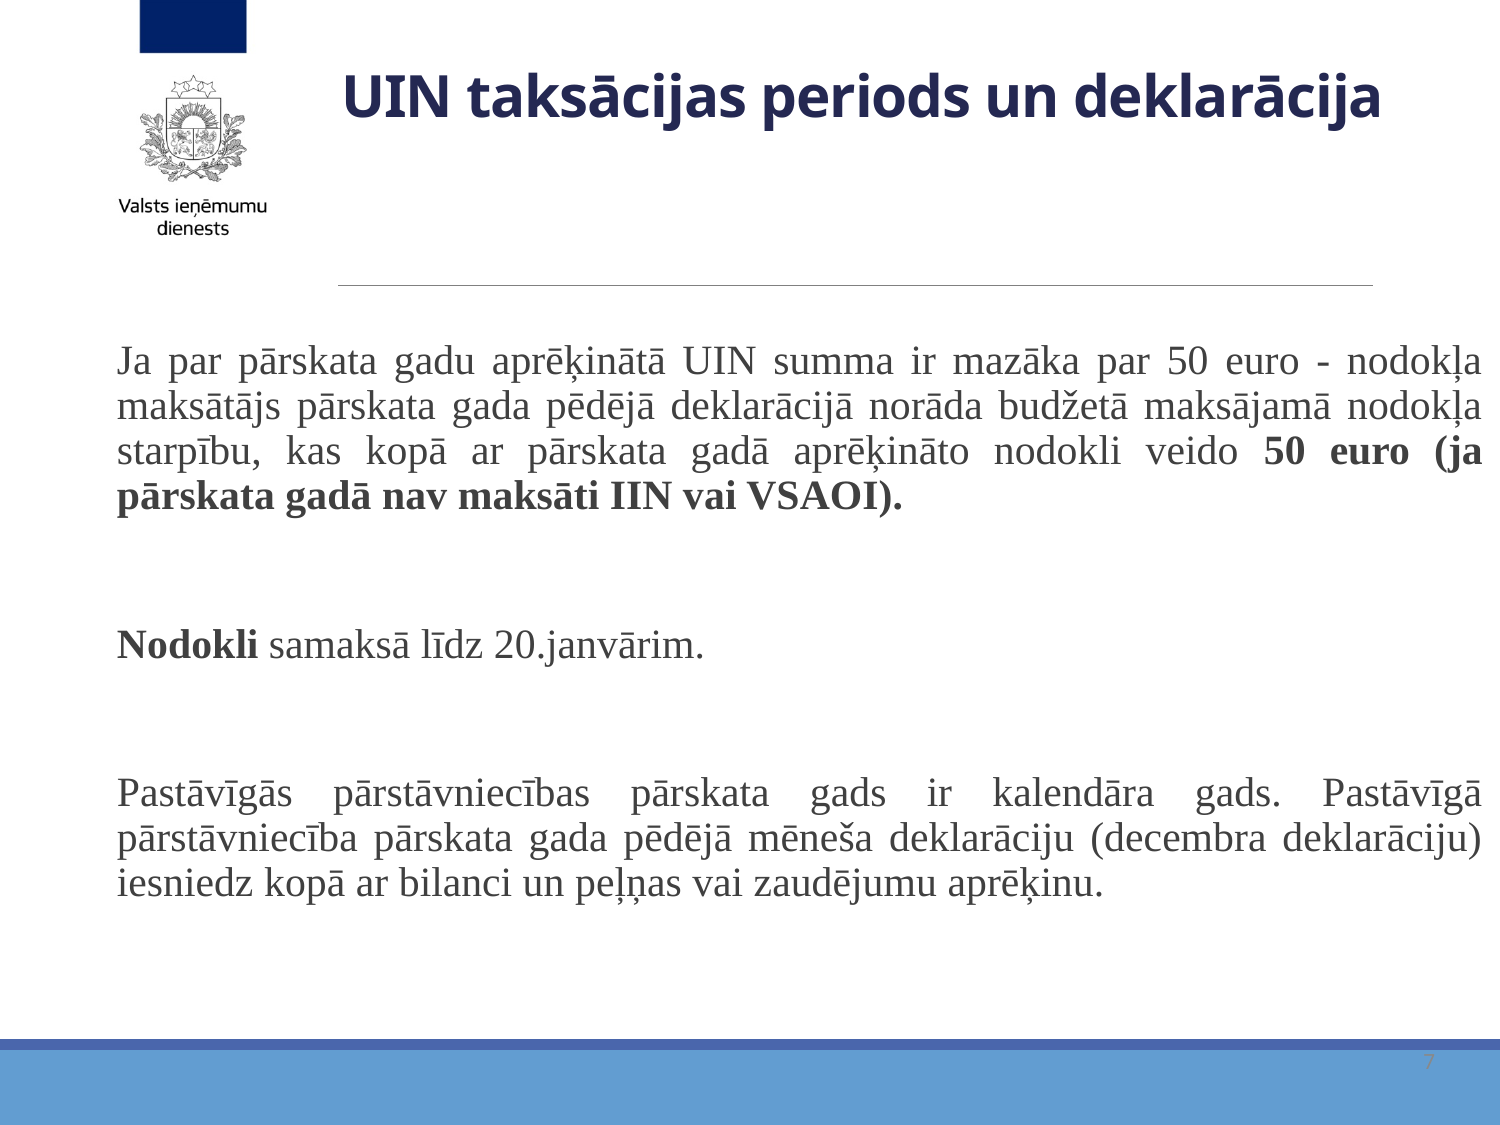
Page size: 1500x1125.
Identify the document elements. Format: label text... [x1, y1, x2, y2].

list [800, 1037, 1400, 1088]
slide_number 7 [1400, 1037, 1450, 1088]
title UIN taksācijas periods un deklarācija [300, 62, 1425, 176]
list [425, 1037, 750, 1088]
list Ja par pārskata gadu aprēķinātā UIN summa ir mazāka par 50 euro - nodokļa maksātājs pārskata gada pēdējā deklarācijā norāda budžetā maksājamā nodokļa starpību, kas kopā ar pārskata gadā aprēķināto nodokli veido 50 euro (ja pārskata gadā nav maksāti IIN vai VSAOI). Nodokli samaksā līdz 20.janvārim. Pastāvīgās pārstāvniecības pārskata gads ir kalendāra gads. Pastāvīgā pārstāvniecība pārskata gada pēdējā mēneša deklarāciju (decembra deklarāciju) iesniedz kopā ar bilanci un peļņas vai zaudējumu aprēķinu. [116, 251, 1484, 1038]
picture [48, 0, 338, 321]
